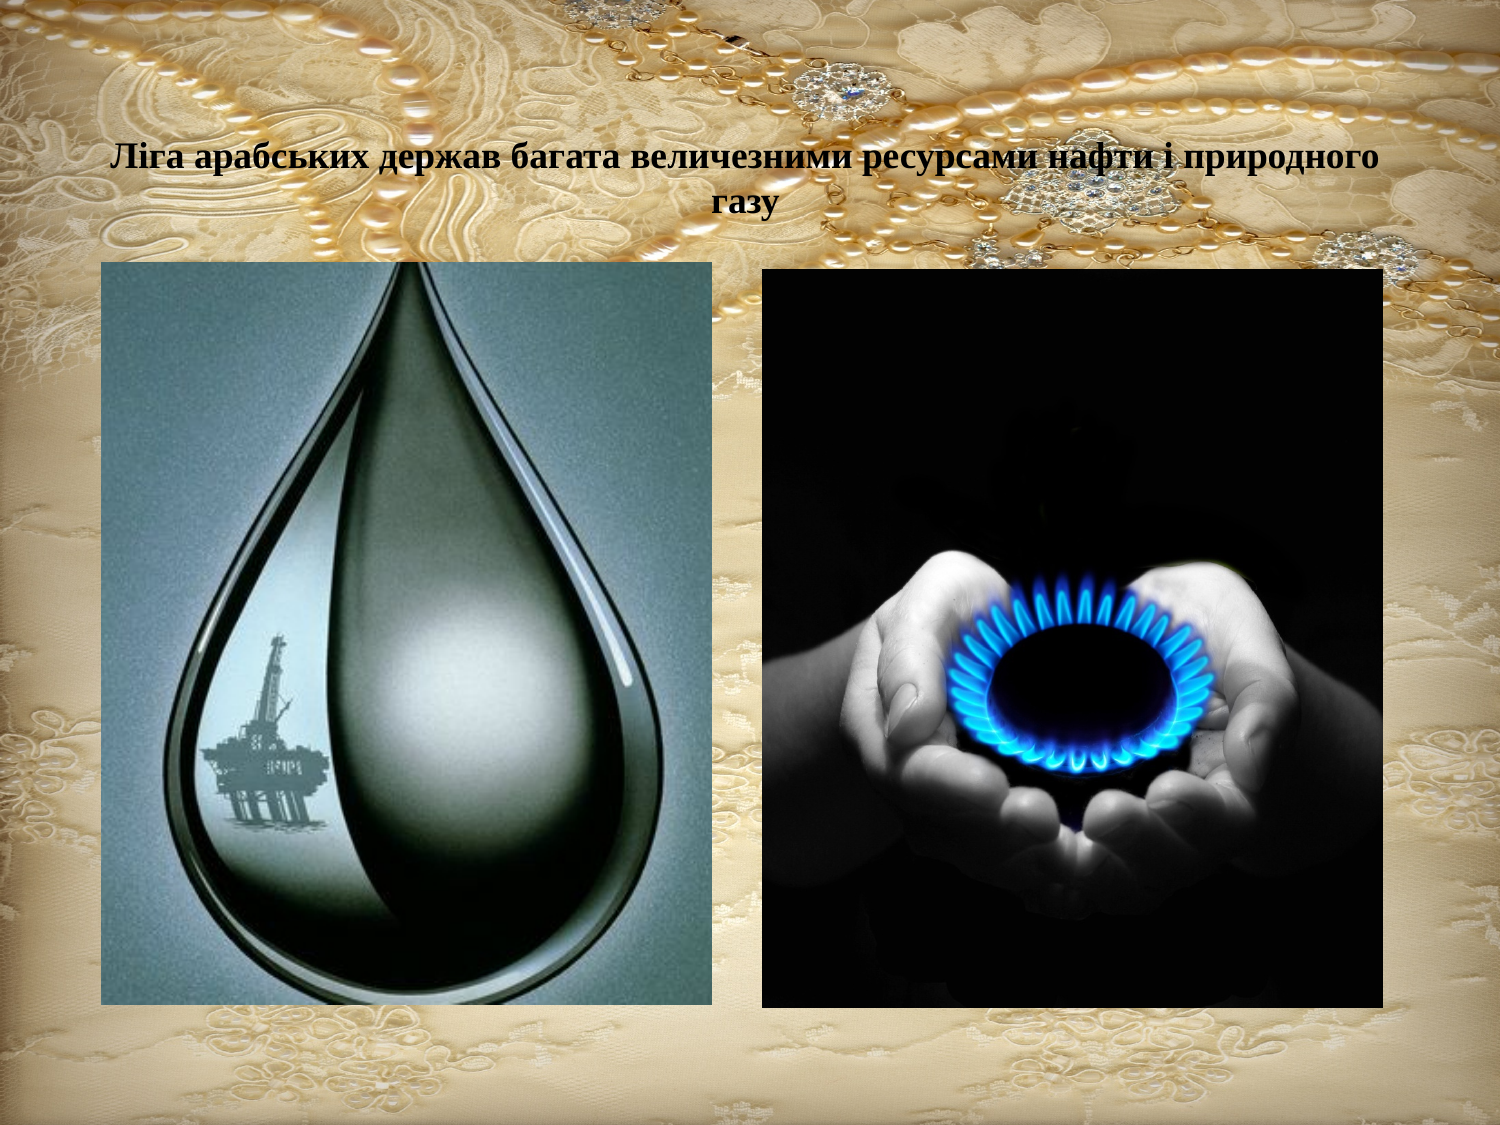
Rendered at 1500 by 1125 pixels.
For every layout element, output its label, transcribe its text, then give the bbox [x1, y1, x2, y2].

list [100, 262, 712, 1006]
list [762, 269, 1383, 1008]
picture [0, 0, 1500, 1125]
title Ліга арабських держав багата величезними ресурсами нафти і природного газу [70, 117, 1421, 235]
